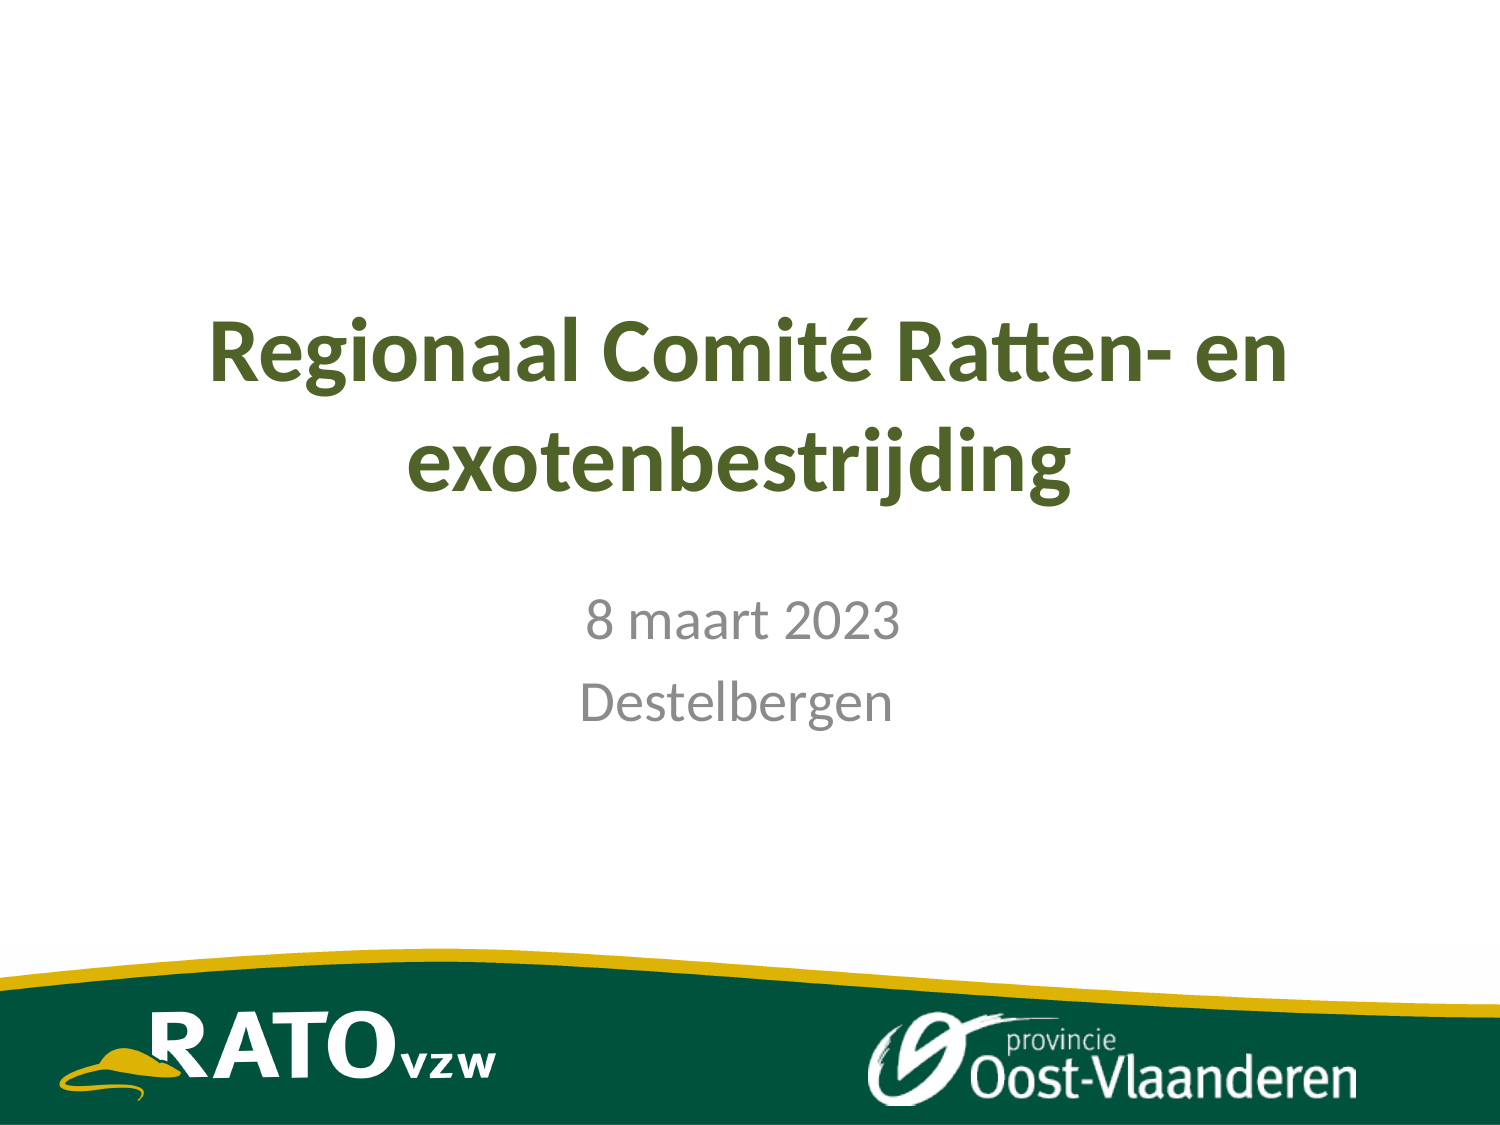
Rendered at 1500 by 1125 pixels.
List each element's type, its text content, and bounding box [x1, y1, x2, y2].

picture [0, 943, 1500, 1125]
title Regionaal Comité Ratten- en exotenbestrijding [112, 278, 1388, 521]
subtitle 8 maart 2023 Destelbergen [218, 574, 1269, 862]
